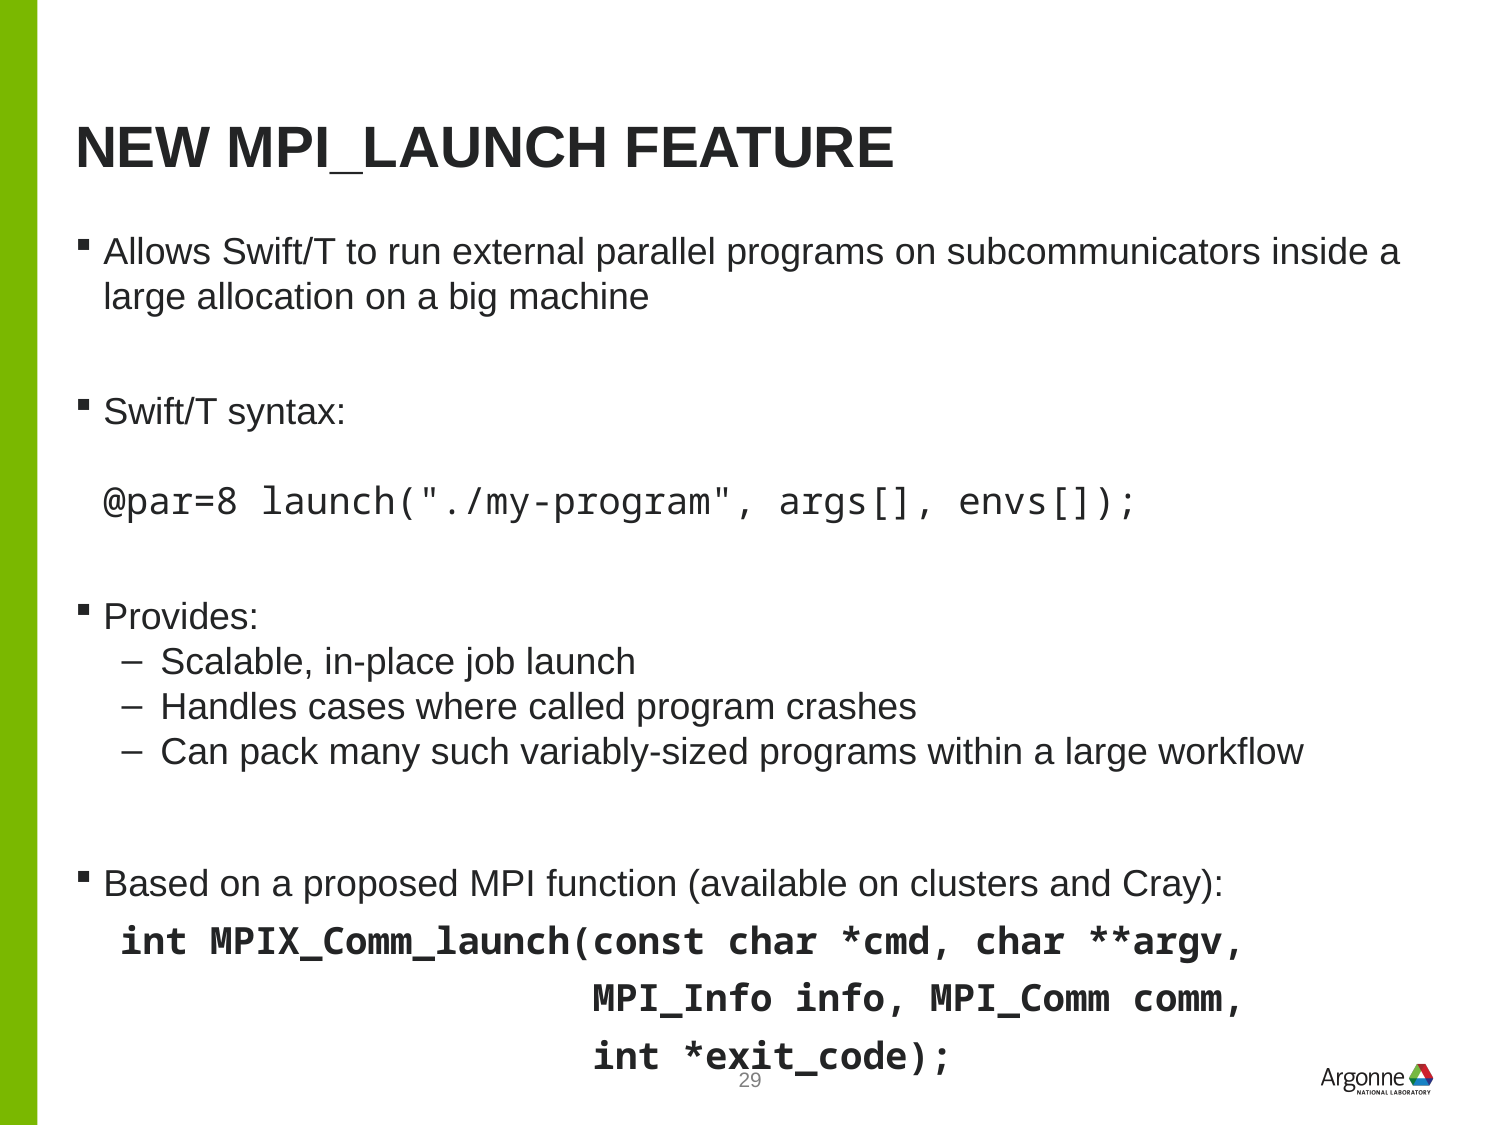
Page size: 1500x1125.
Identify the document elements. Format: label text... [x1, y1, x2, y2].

slide_number 29 [712, 1061, 788, 1092]
list Allows Swift/T to run external parallel programs on subcommunicators inside a large allocation on a big machine Swift/T syntax: @par=8 launch("./my-program", args[], envs[]); Provides: Scalable, in-place job launch Handles cases where called program crashes Can pack many such variably-sized programs within a large workflow Based on a proposed MPI function (available on clusters and Cray): int MPIX_Comm_launch(const char *cmd, char **argv, MPI_Info info, MPI_Comm comm, int *exit_code); [75, 227, 1449, 953]
title New MPI_Launch feature [75, 45, 1449, 182]
picture [1315, 1055, 1442, 1102]
